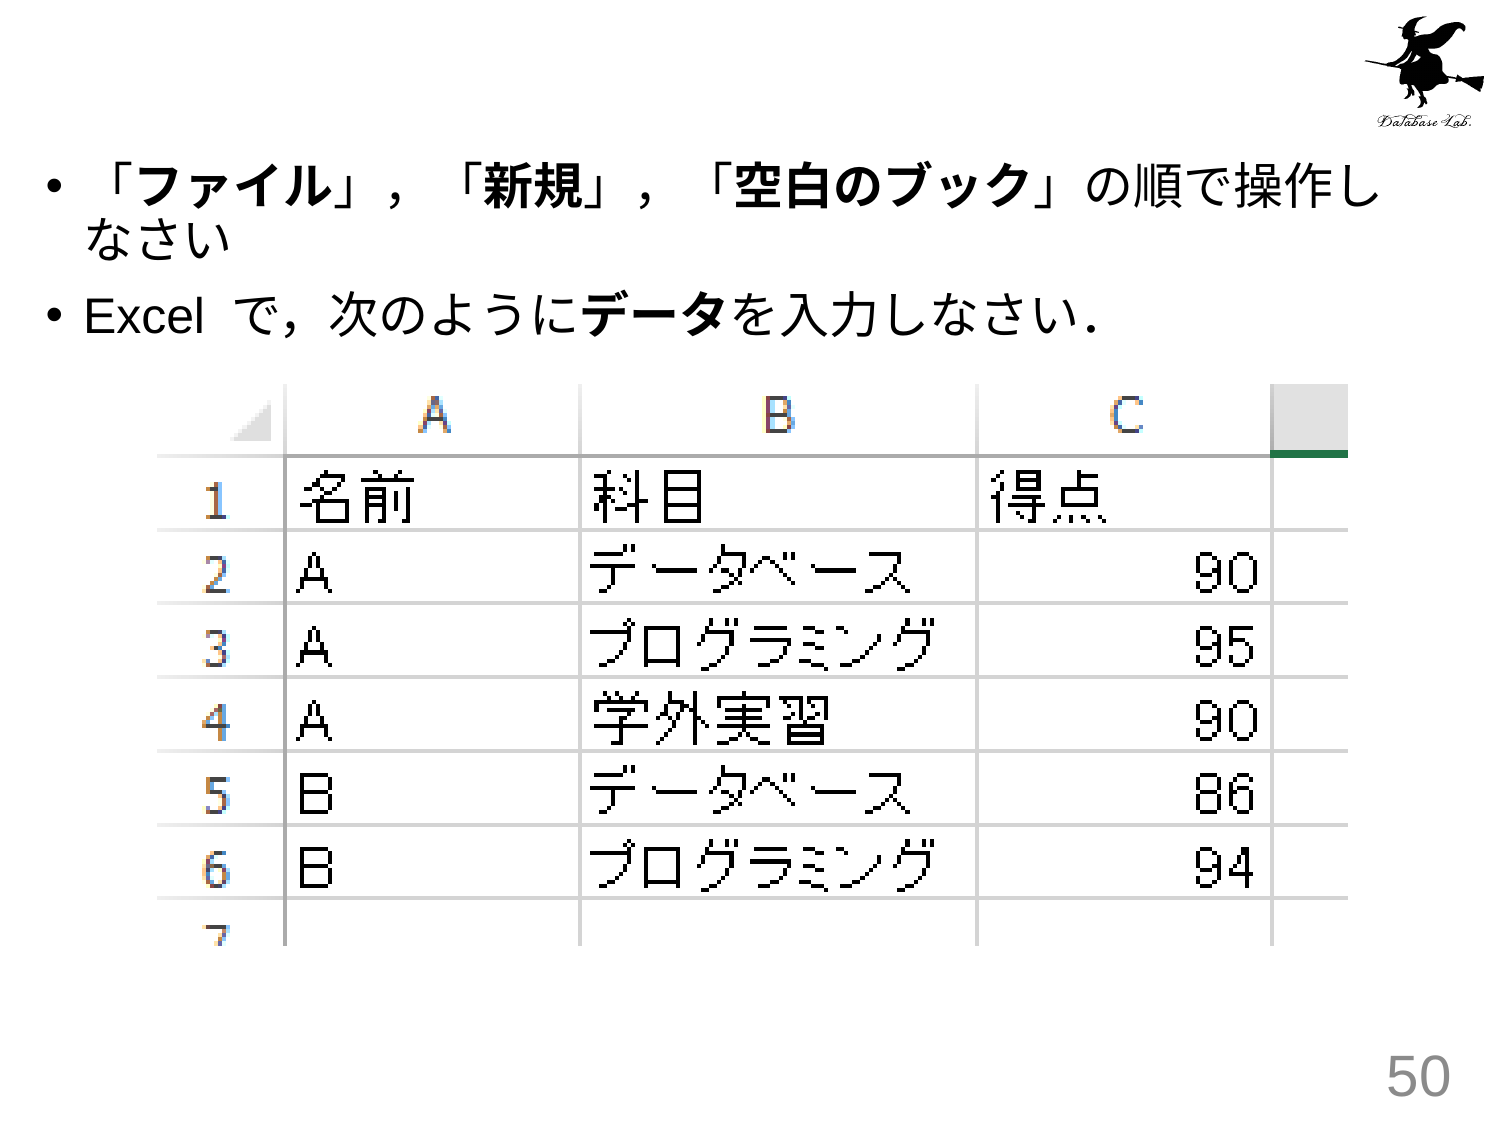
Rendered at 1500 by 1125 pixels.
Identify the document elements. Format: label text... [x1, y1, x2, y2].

picture [1362, 14, 1486, 130]
slide_number 50 [1129, 1042, 1467, 1103]
text_box 「ファイル」，「新規」，「空白のブック」の順で操作しなさい Excel で，次のようにデータを入力しなさい． [34, 155, 1396, 371]
picture [157, 360, 1348, 946]
